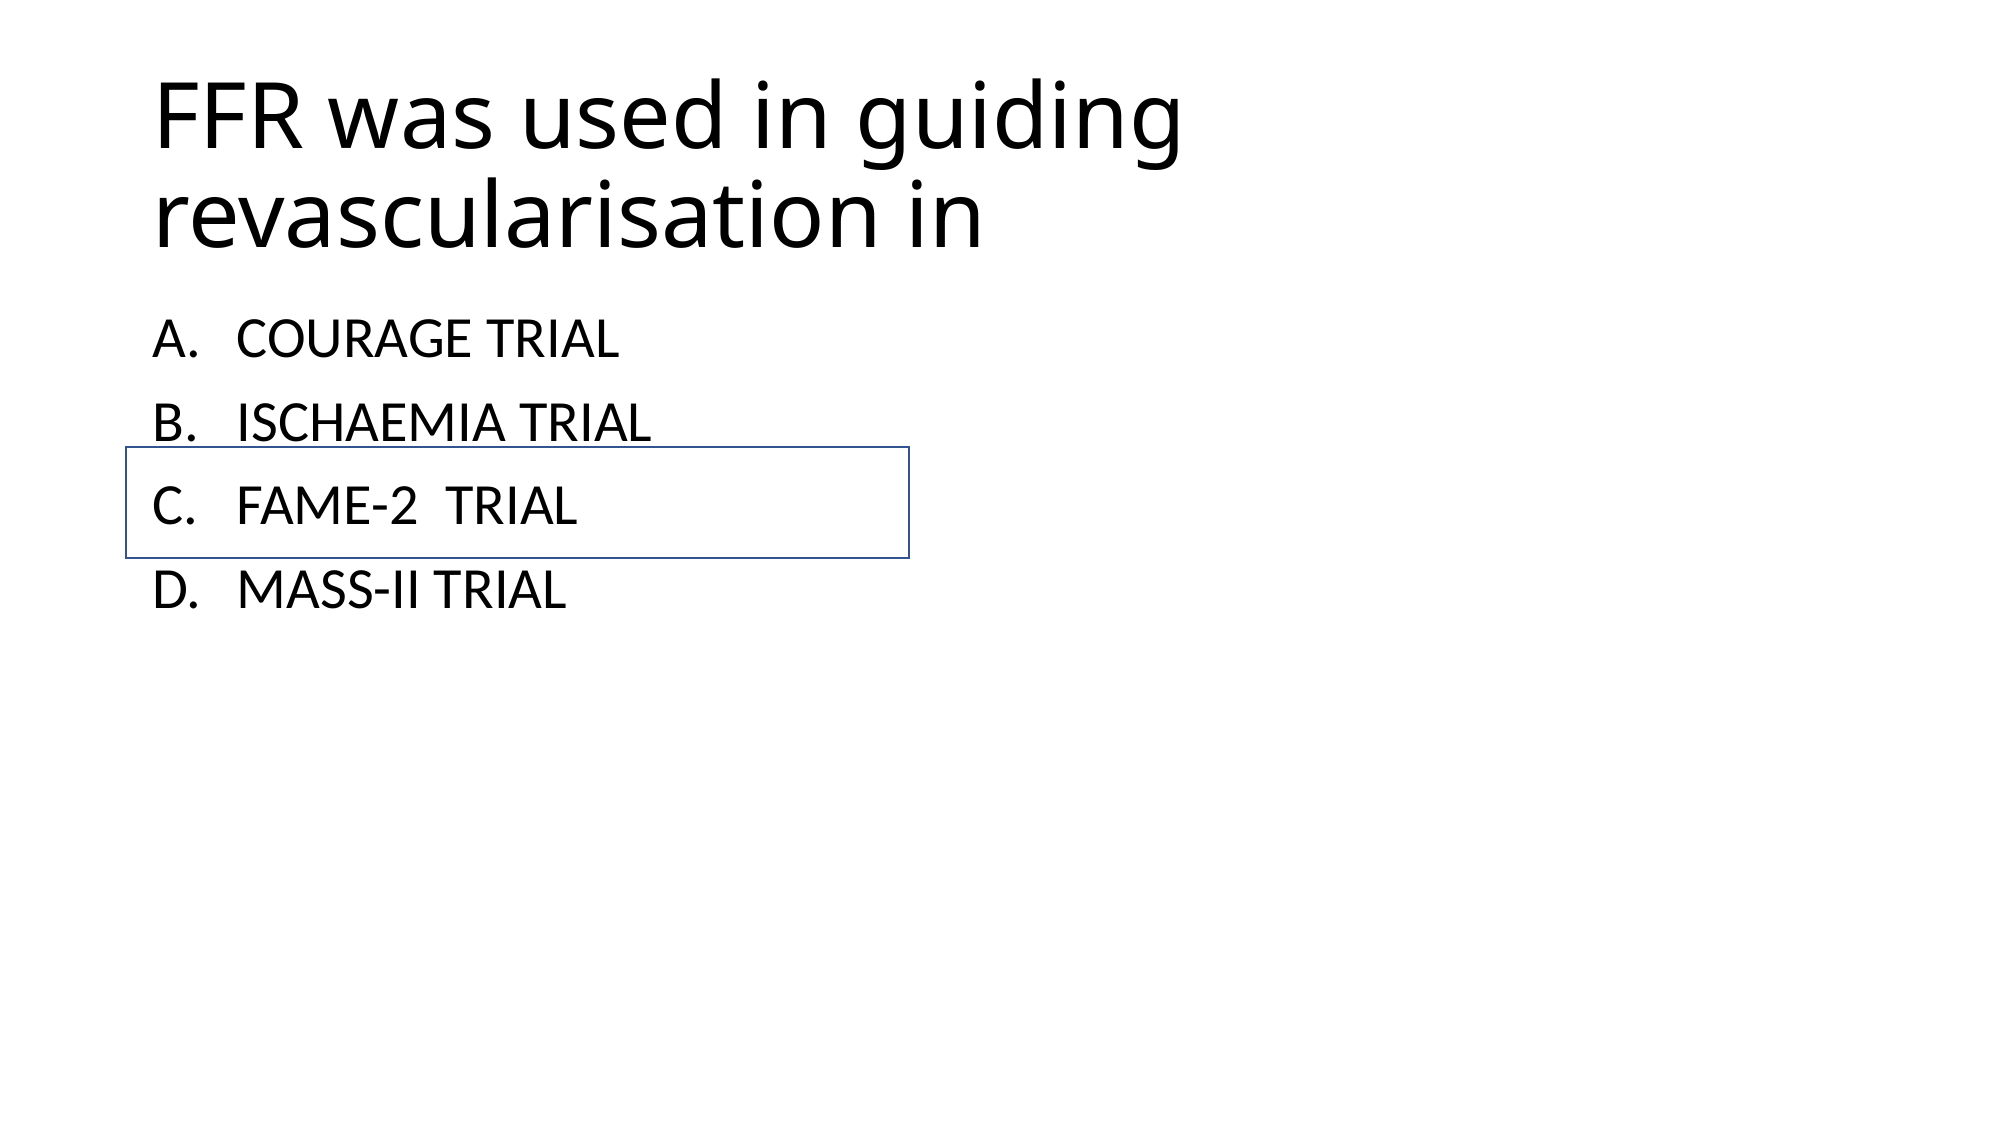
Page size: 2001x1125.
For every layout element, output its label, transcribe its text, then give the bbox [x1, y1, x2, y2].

text_box [125, 446, 910, 559]
title FFR was used in guiding revascularisation in [137, 59, 1863, 278]
list COURAGE TRIAL ISCHAEMIA TRIAL FAME-2 TRIAL MASS-II TRIAL [137, 299, 1863, 1014]
